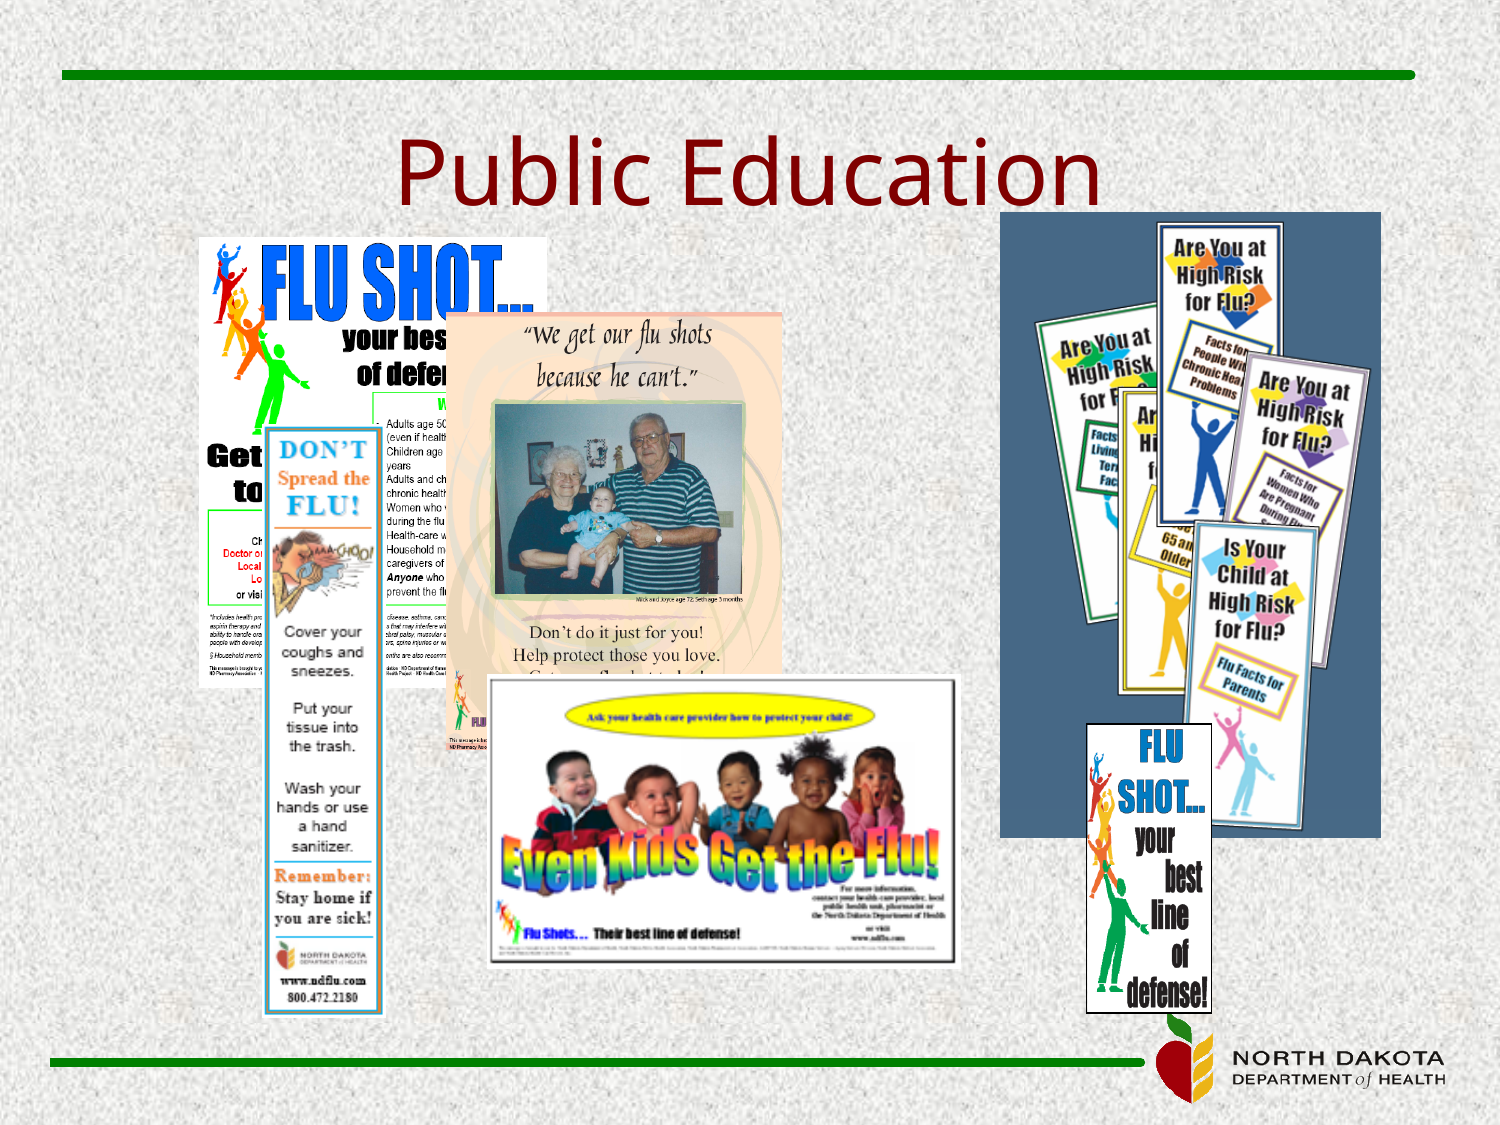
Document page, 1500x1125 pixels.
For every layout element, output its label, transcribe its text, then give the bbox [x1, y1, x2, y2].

picture [0, 0, 1500, 1125]
title Public Education [74, 74, 1426, 263]
